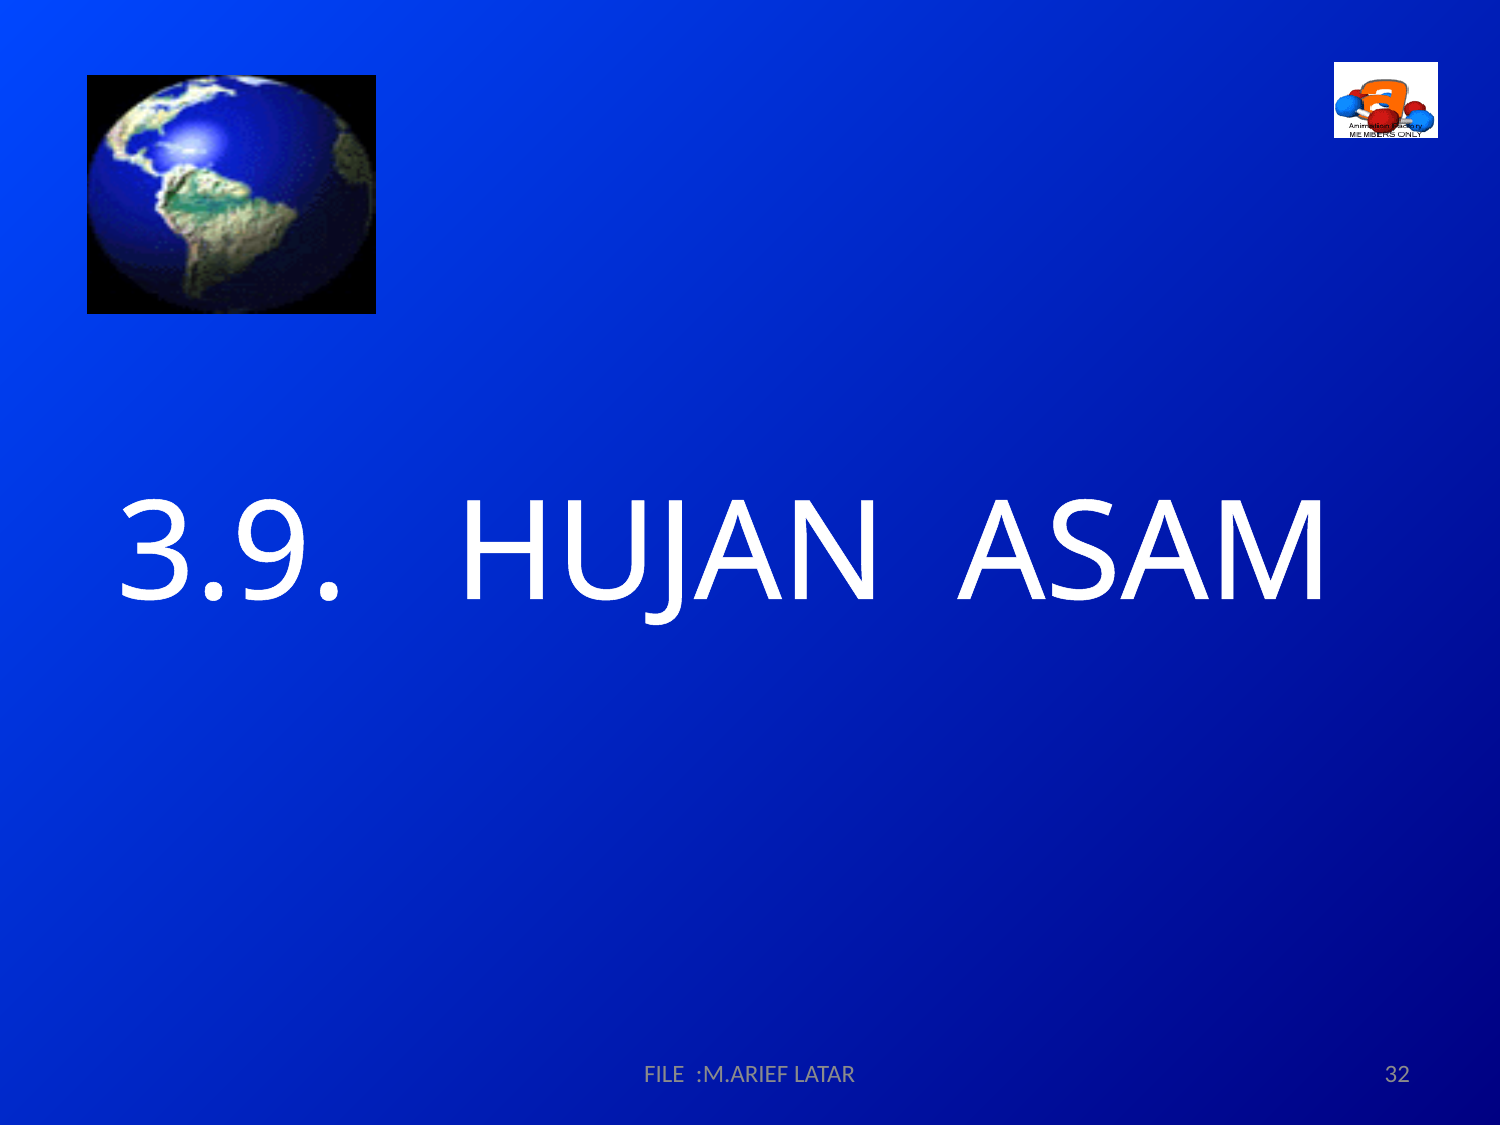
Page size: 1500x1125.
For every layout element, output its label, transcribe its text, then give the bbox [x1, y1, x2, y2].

slide_number 32 [1074, 1042, 1425, 1103]
picture [87, 75, 377, 314]
picture [1334, 62, 1438, 138]
title 3.9. HUJAN ASAM [69, 425, 1382, 663]
footer FILE :M.ARIEF LATAR [512, 1042, 988, 1103]
